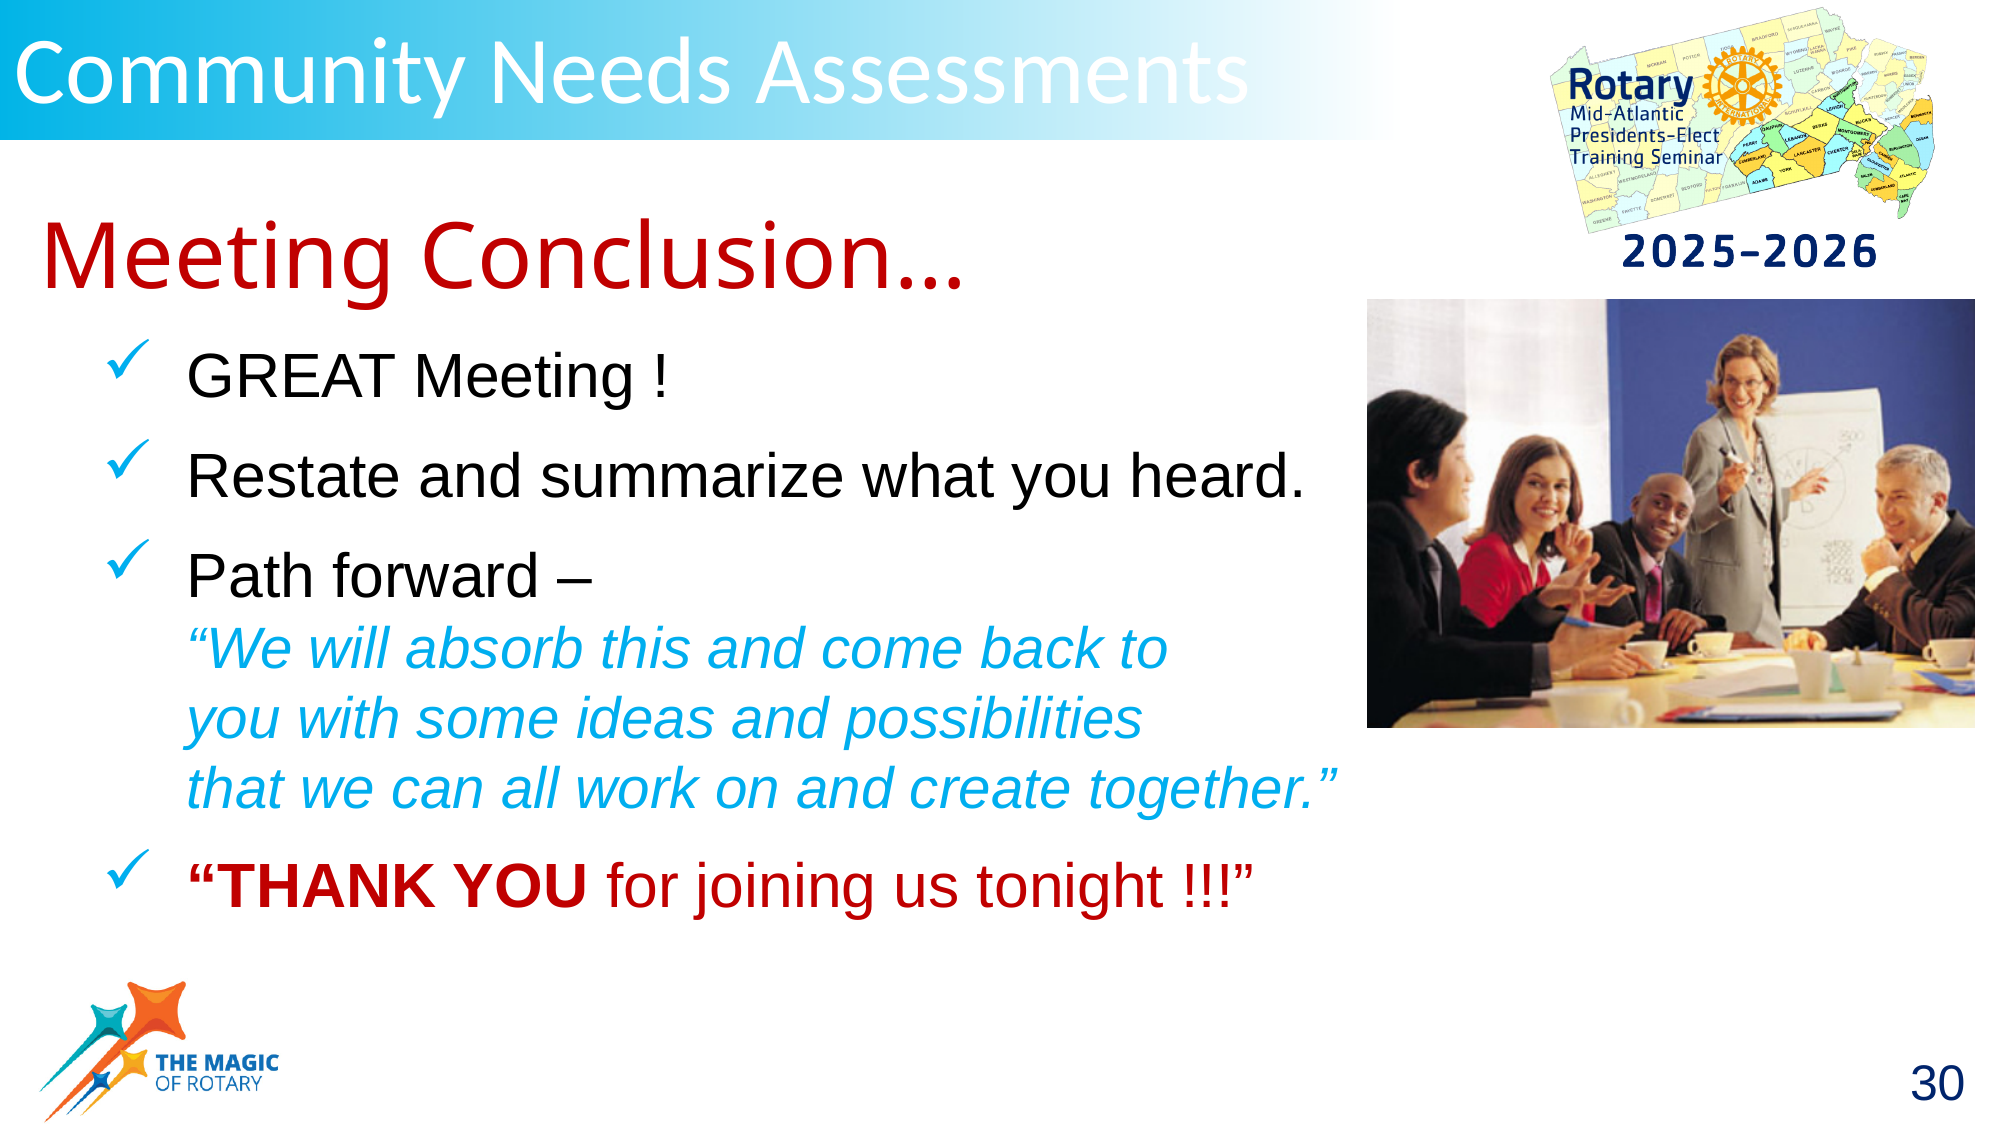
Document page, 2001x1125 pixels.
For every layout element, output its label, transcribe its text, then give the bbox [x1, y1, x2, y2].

text_box GREAT Meeting ! Restate and summarize what you heard. Path forward – “We will absorb this and come back to you with some ideas and possibilities that we can all work on and create together.” “THANK YOU for joining us tonight !!!” [87, 327, 1675, 928]
picture [1367, 299, 1976, 728]
list Meeting Conclusion… [24, 189, 1525, 327]
slide_number 30 [1895, 1042, 1993, 1103]
picture [1541, 6, 1942, 273]
picture [22, 970, 294, 1125]
text_box Community Needs Assessments [0, 0, 1500, 141]
